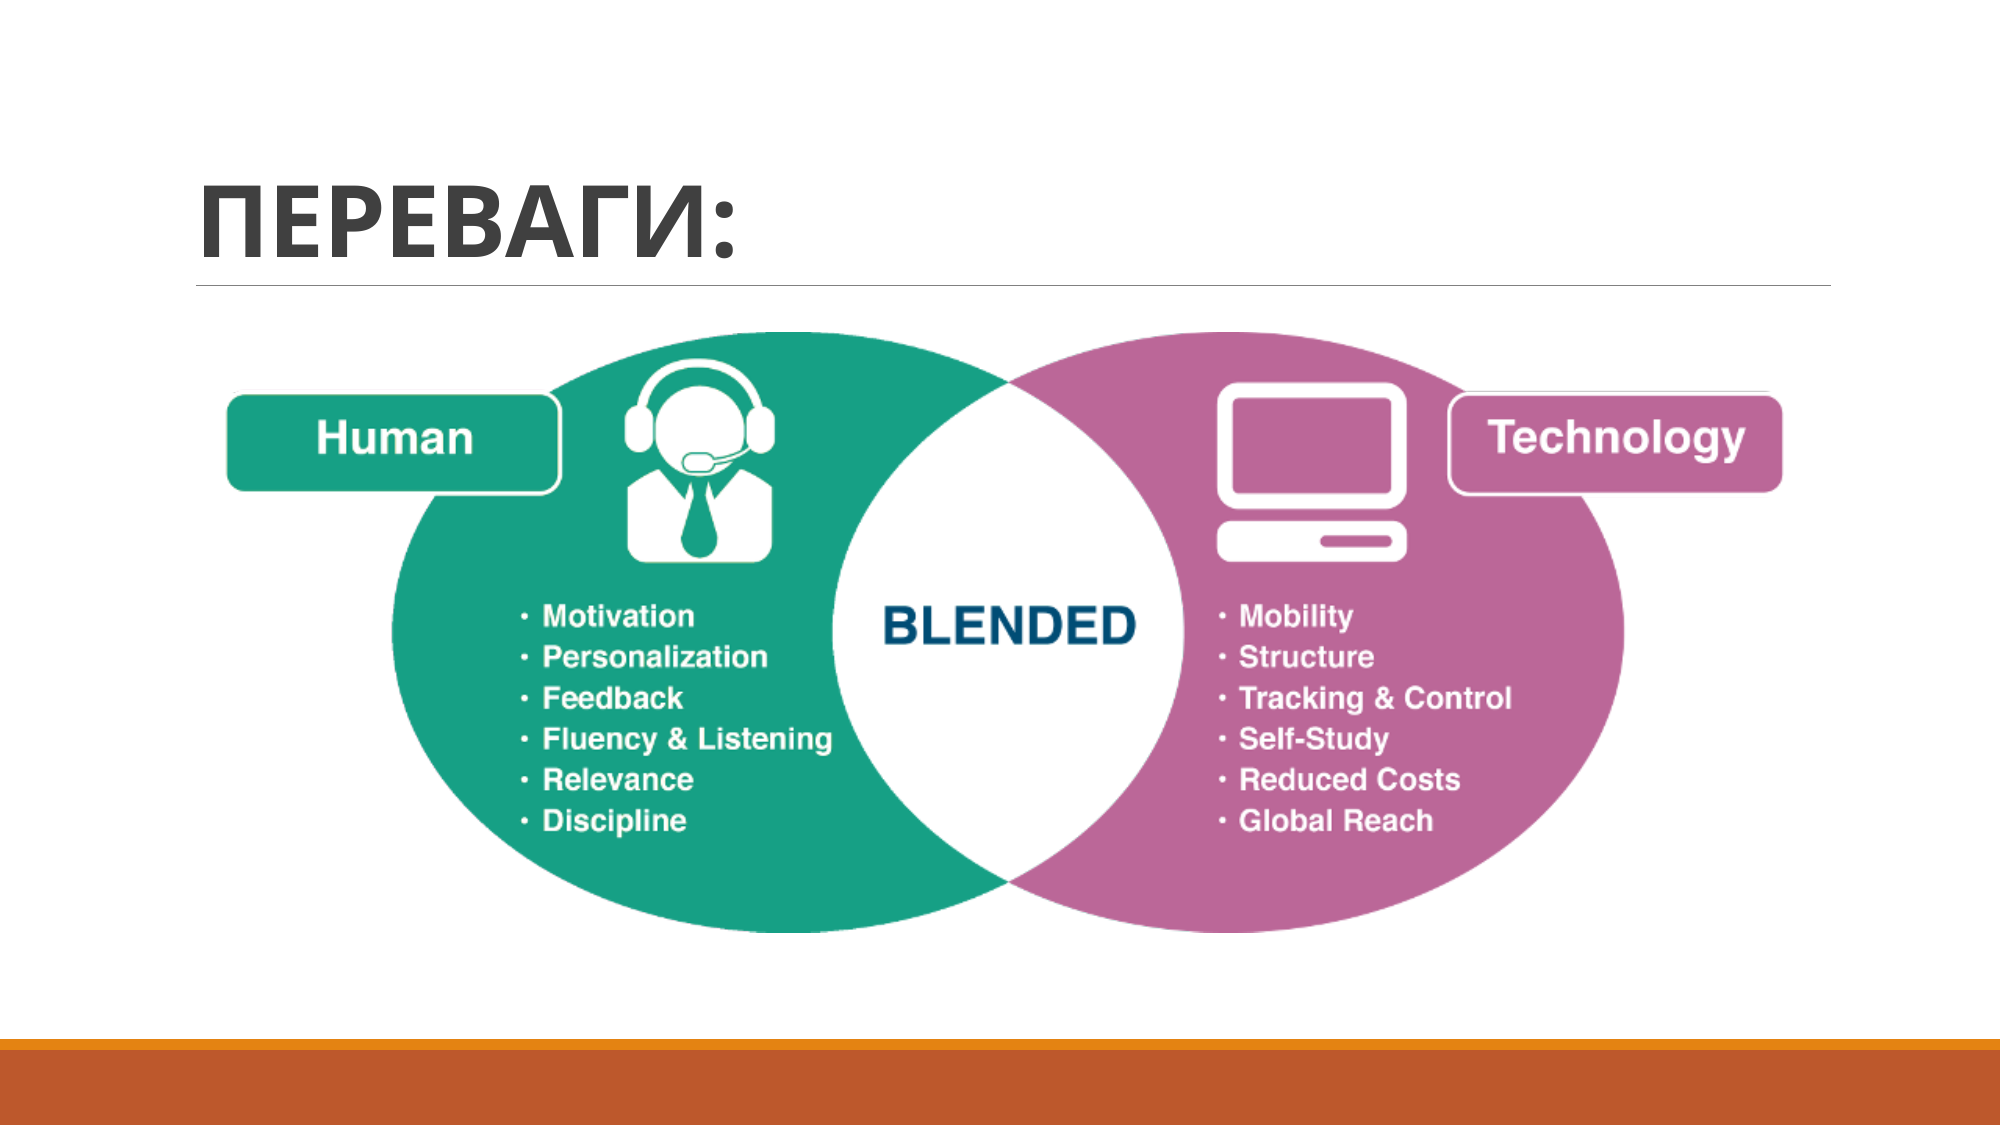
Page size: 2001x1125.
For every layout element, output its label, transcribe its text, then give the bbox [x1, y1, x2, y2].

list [223, 332, 1787, 934]
title ПЕРЕВАГИ: [180, 90, 1830, 285]
